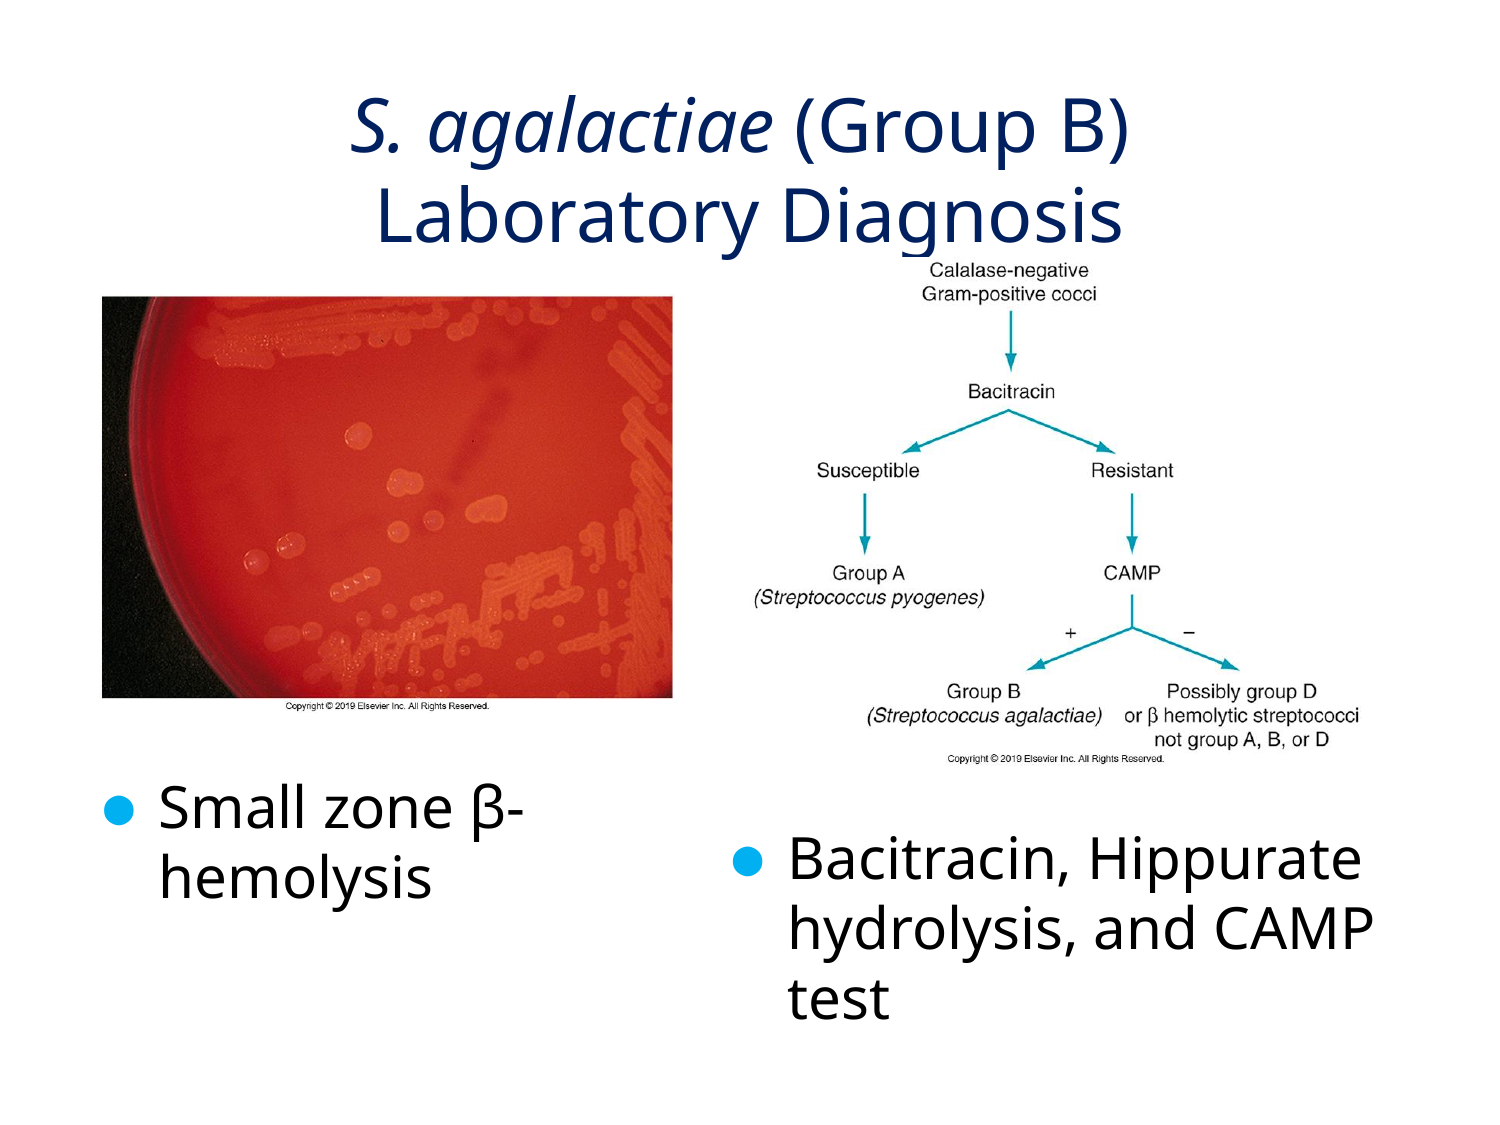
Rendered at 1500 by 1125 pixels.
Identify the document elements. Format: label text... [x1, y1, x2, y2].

picture [749, 257, 1362, 766]
text_box Small zone β-hemolysis [87, 762, 713, 1012]
text_box Bacitracin, Hippurate hydrolysis, and CAMP test [716, 813, 1396, 1064]
picture [99, 294, 675, 713]
title S. agalactiae (Group B) Laboratory Diagnosis [112, 10, 1388, 324]
